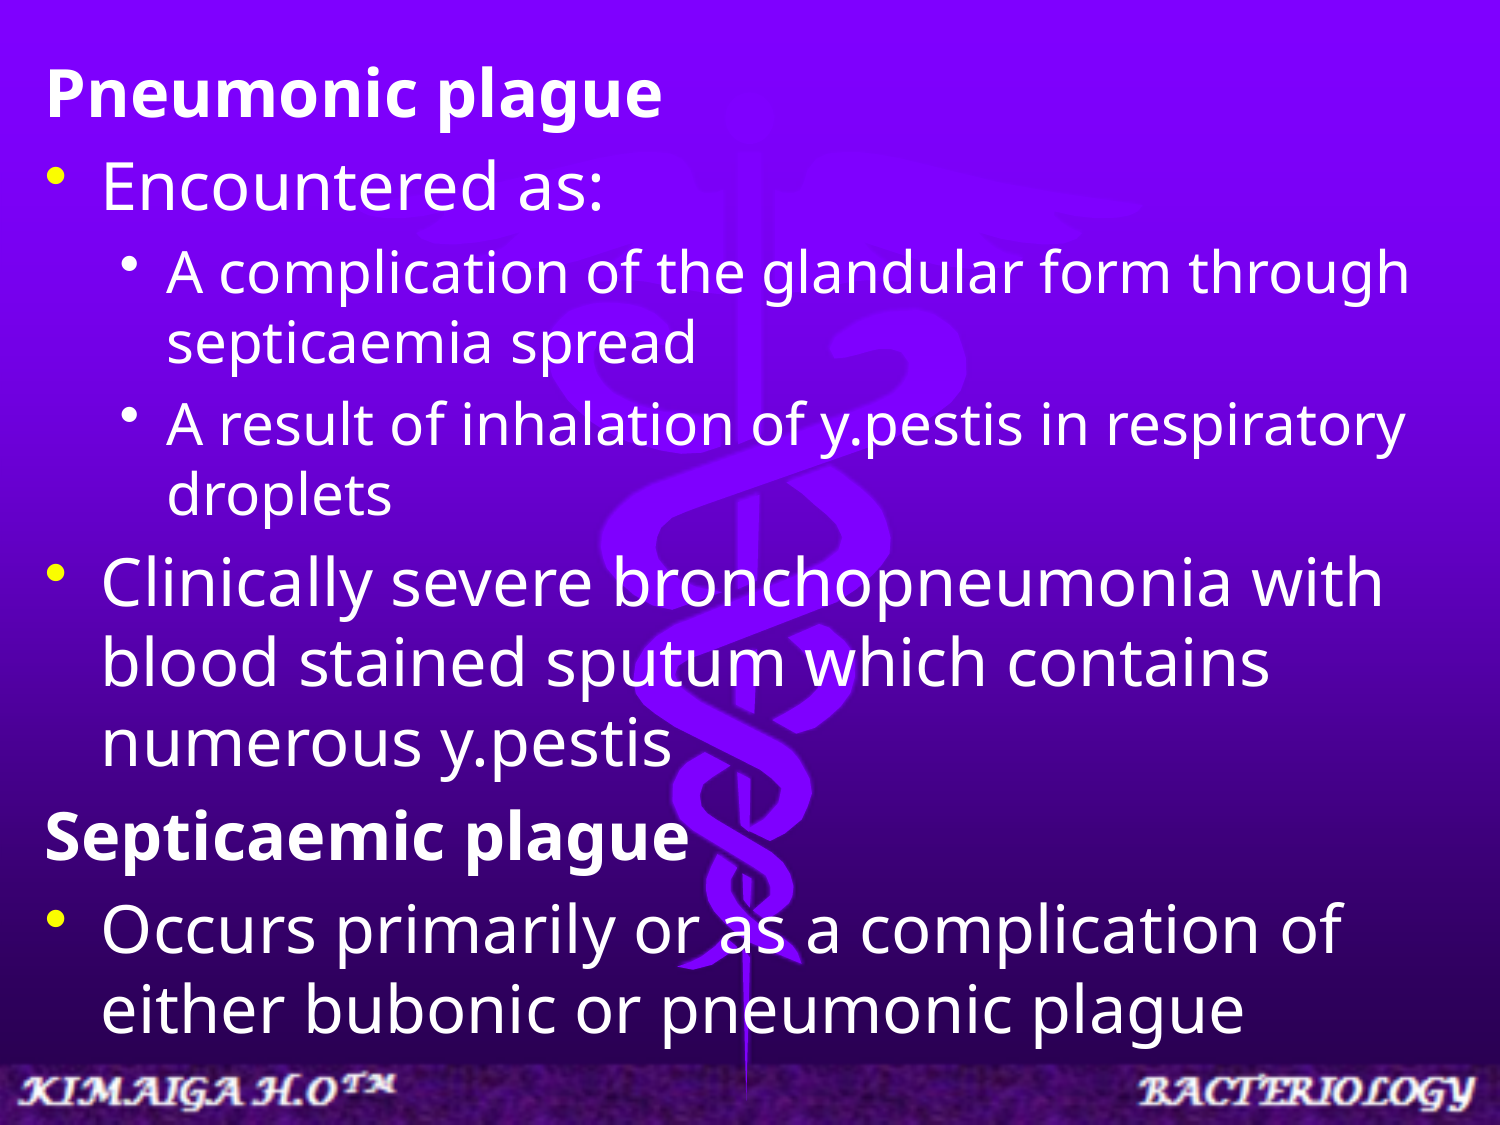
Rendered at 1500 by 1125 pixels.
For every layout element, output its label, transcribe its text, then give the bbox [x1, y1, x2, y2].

list Pneumonic plague Encountered as: A complication of the glandular form through septicaemia spread A result of inhalation of y.pestis in respiratory droplets Clinically severe bronchopneumonia with blood stained sputum which contains numerous y.pestis Septicaemic plague Occurs primarily or as a complication of either bubonic or pneumonic plague [29, 42, 1459, 1094]
picture [0, 0, 1500, 1125]
